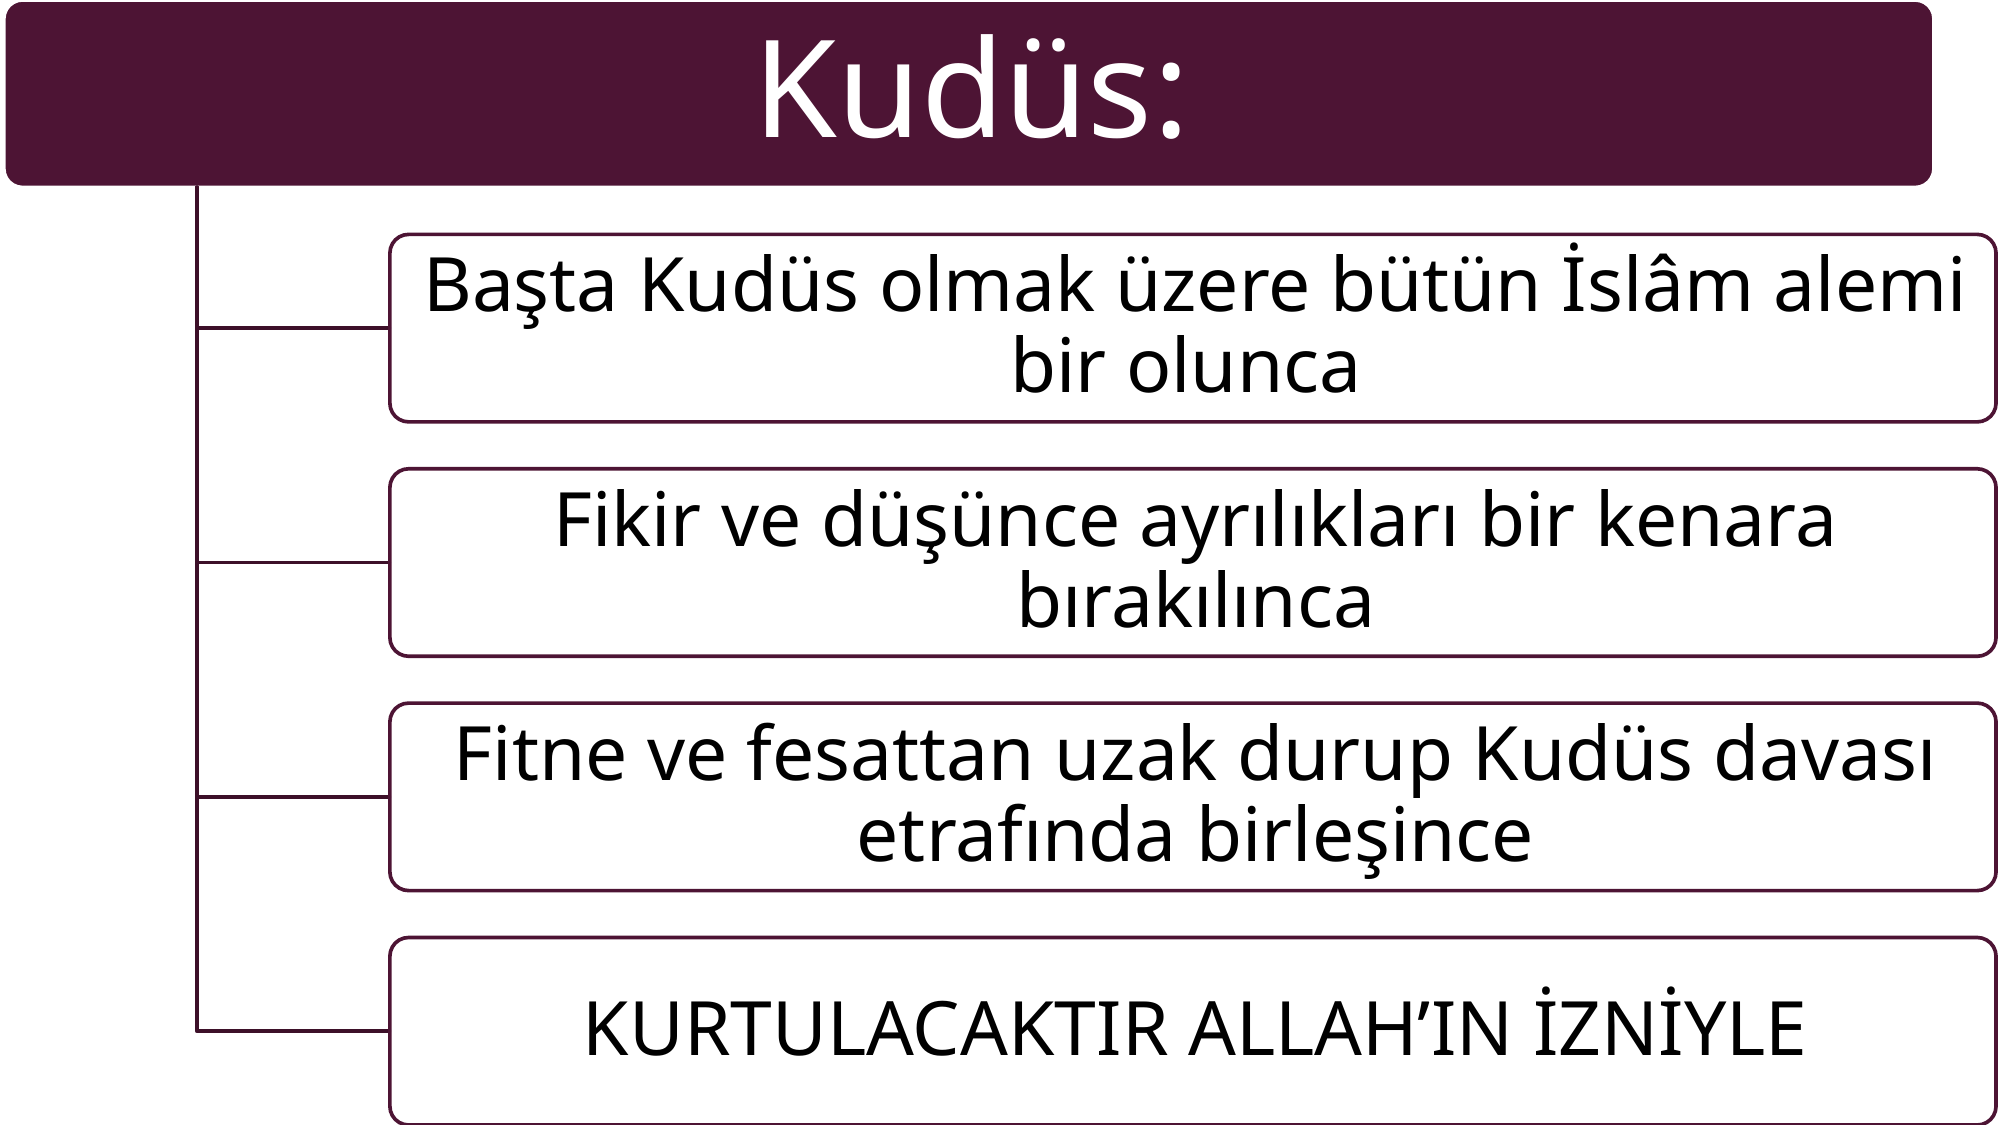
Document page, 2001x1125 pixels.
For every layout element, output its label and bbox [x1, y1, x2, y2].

text_box [0, 0, 2000, 1125]
